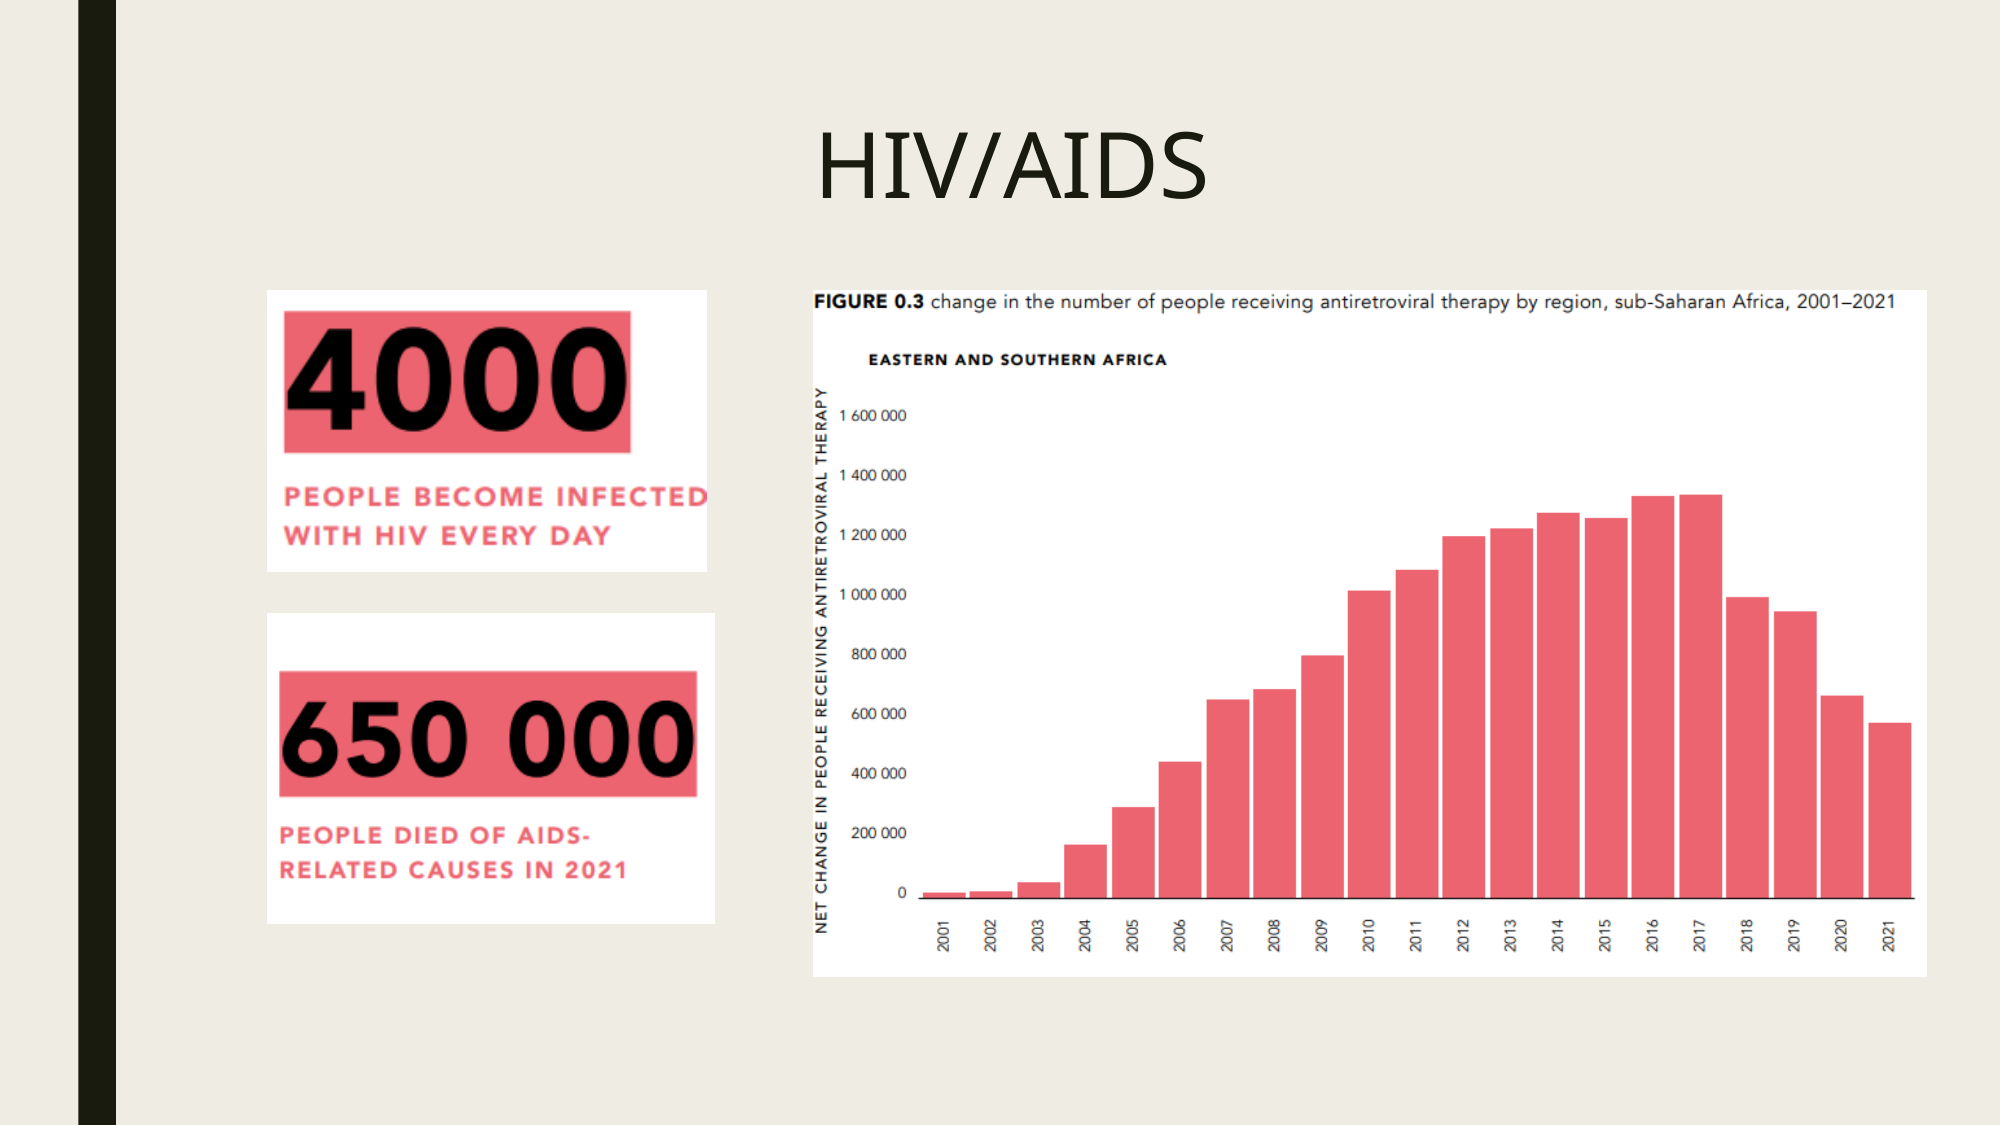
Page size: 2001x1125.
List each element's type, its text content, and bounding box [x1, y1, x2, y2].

picture [813, 290, 1927, 977]
picture [267, 613, 715, 924]
title HIV/AIDS [225, 112, 1800, 357]
picture [267, 290, 707, 572]
